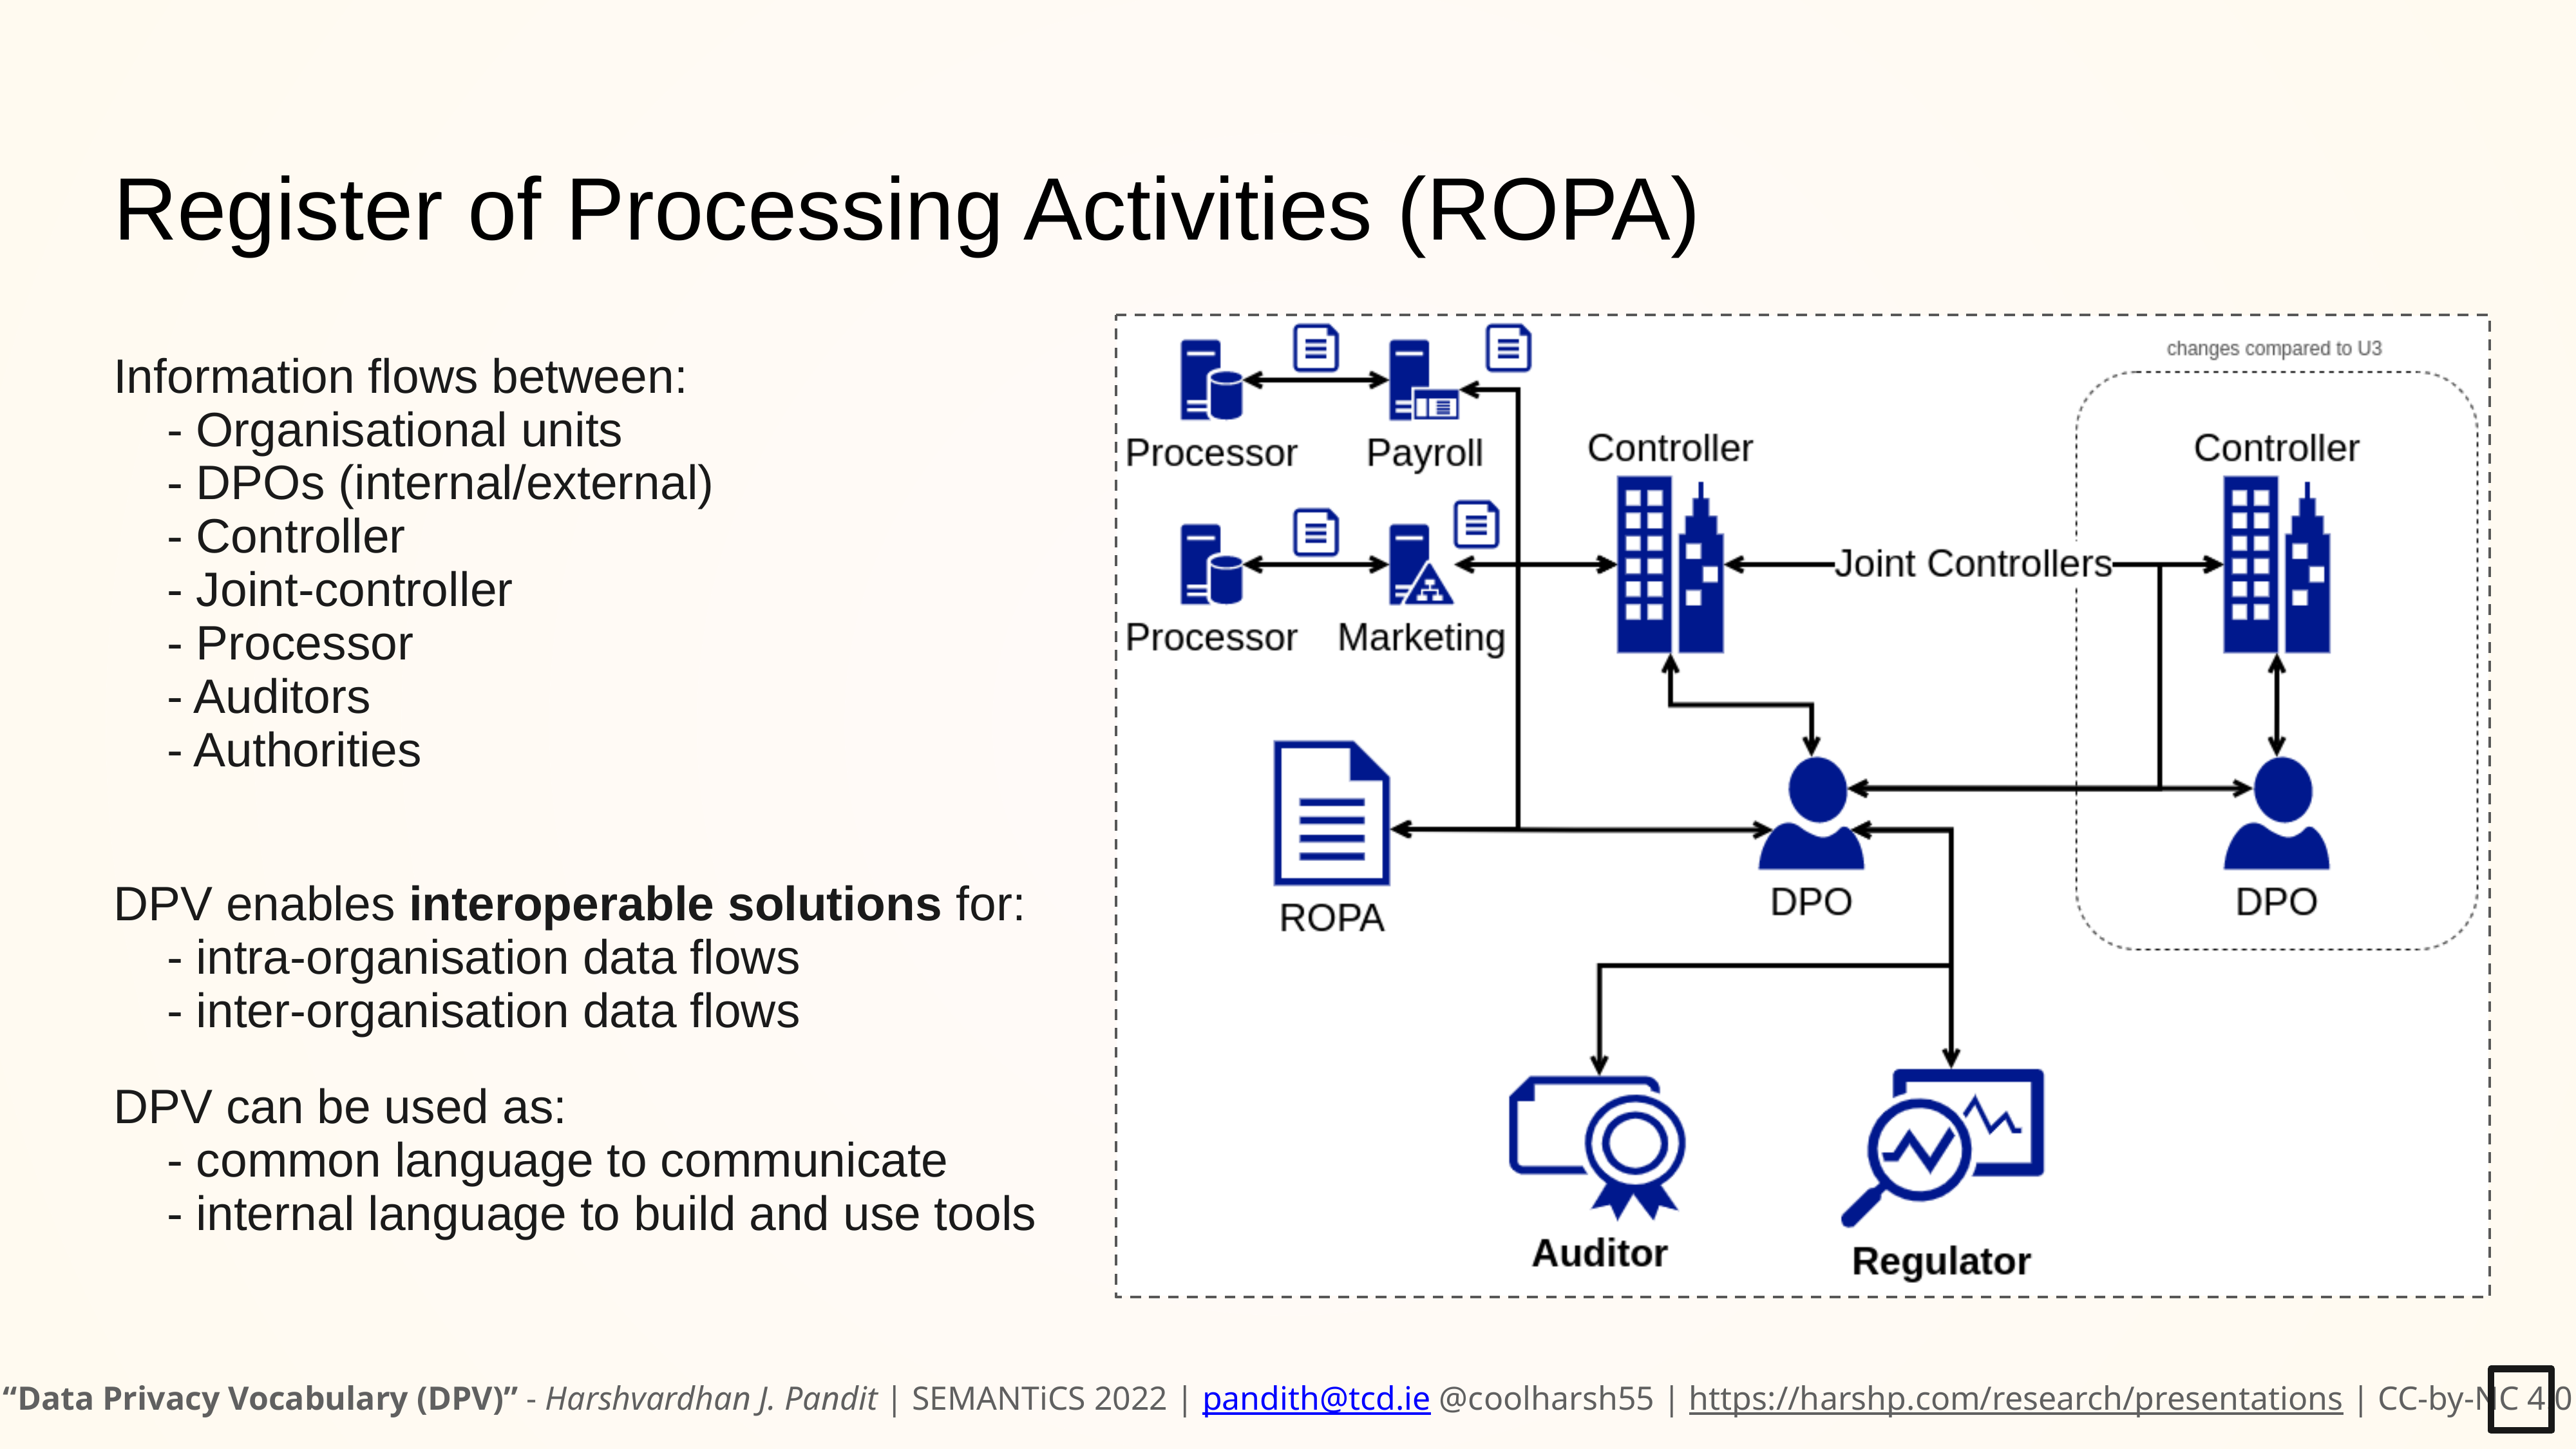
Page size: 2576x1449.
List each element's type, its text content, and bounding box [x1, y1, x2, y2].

list Information flows between: - Organisational units - DPOs (internal/external) - Controller - Joint-controller - Processor - Auditors - Authorities DPV enables interoperable solutions for: - intra-organisation data flows - inter-organisation data flows DPV can be used as: - common language to communicate - internal language to build and use tools [86, 323, 1117, 1289]
picture [1117, 316, 2488, 1296]
title Register of Processing Activities (ROPA) [86, 124, 2490, 288]
slide_number [2488, 1365, 2555, 1434]
